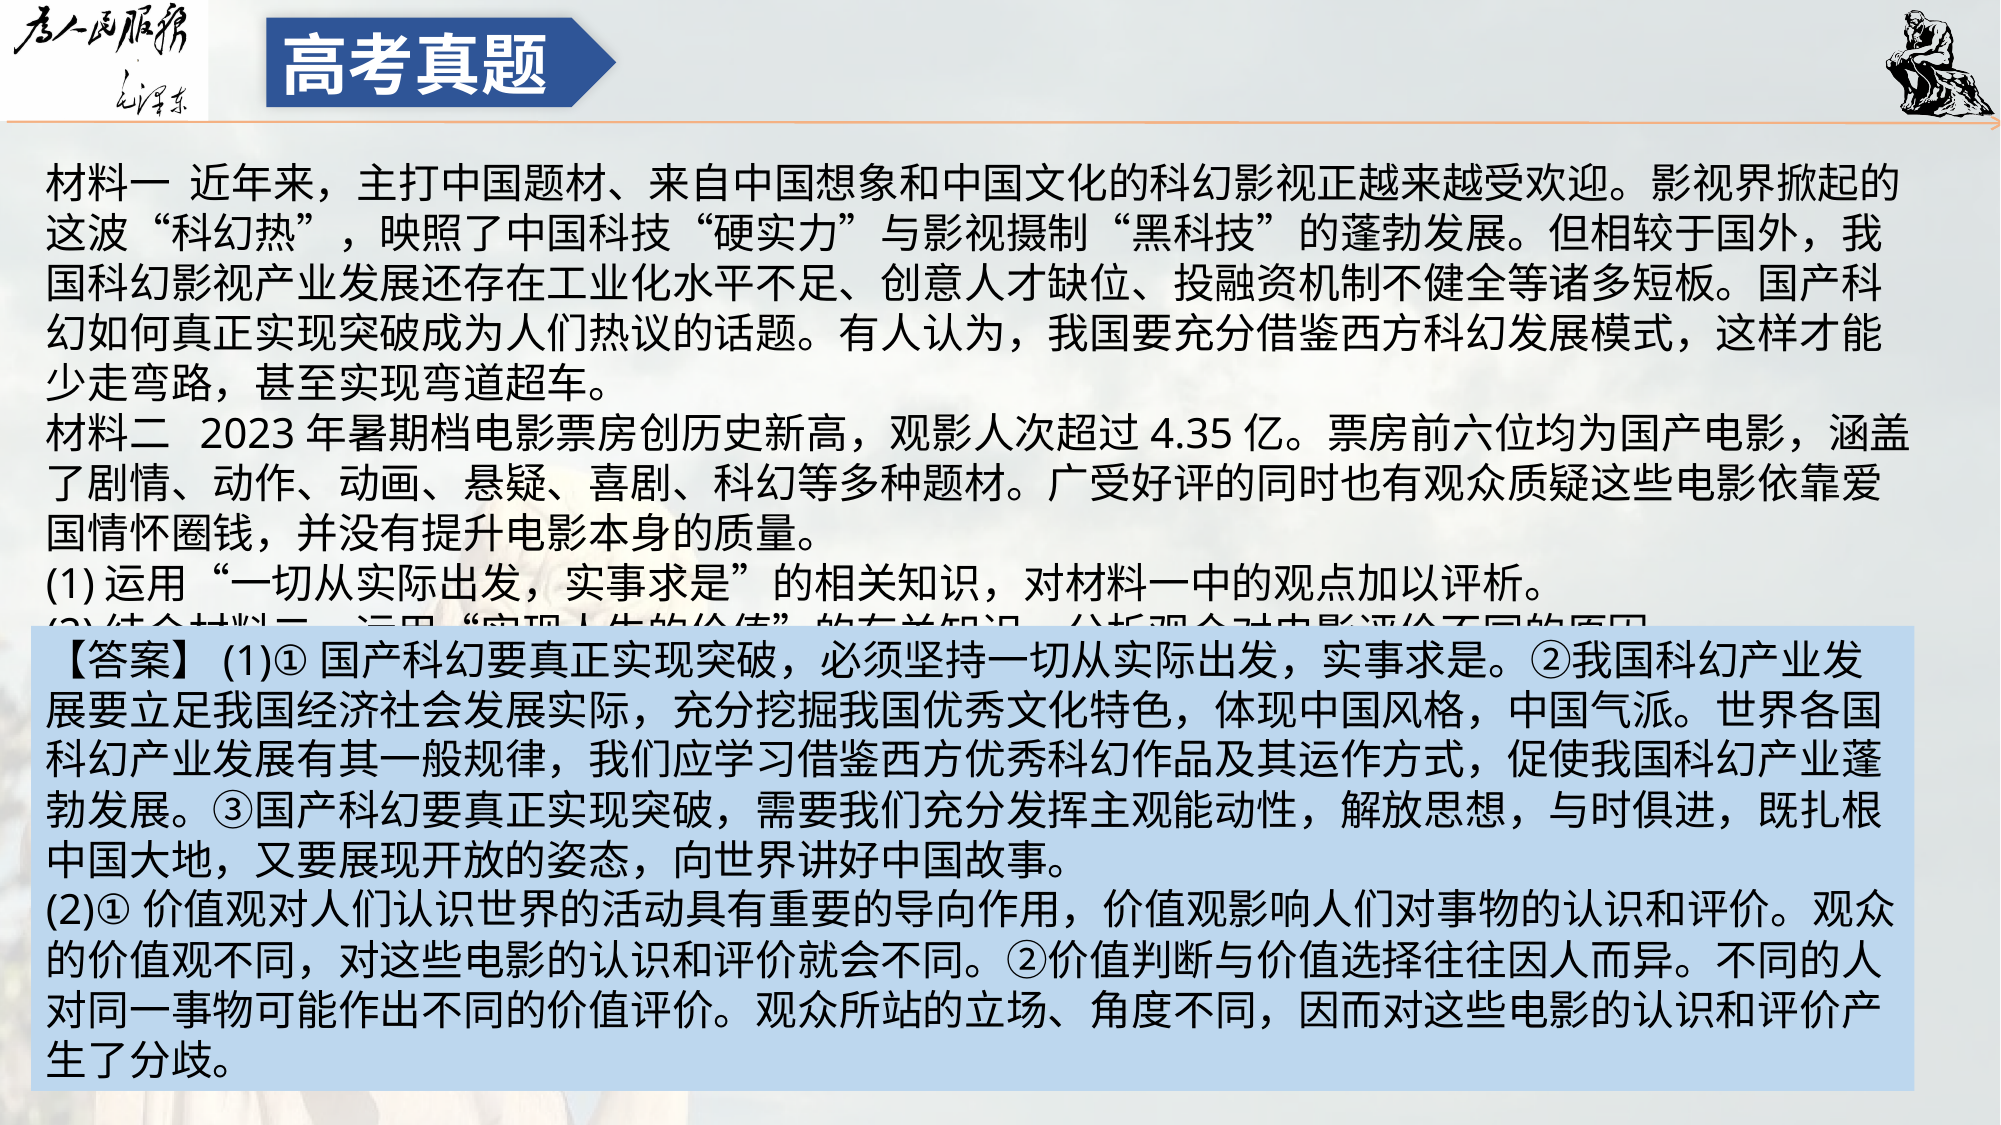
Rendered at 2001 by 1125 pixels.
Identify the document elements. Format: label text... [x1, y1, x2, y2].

text_box 【答案】(1)①国产科幻要真正实现突破，必须坚持一切从实际出发，实事求是。②我国科幻产业发展要立足我国经济社会发展实际，充分挖掘我国优秀文化特色，体现中国风格，中国气派。世界各国科幻产业发展有其一般规律，我们应学习借鉴西方优秀科幻作品及其运作方式，促使我国科幻产业蓬勃发展。③国产科幻要真正实现突破，需要我们充分发挥主观能动性，解放思想，与时俱进，既扎根中国大地，又要展现开放的姿态，向世界讲好中国故事。 (2)①价值观对人们认识世界的活动具有重要的导向作用，价值观影响人们对事物的认识和评价。观众的价值观不同，对这些电影的认识和评价就会不同。②价值判断与价值选择往往因人而异。不同的人对同一事物可能作出不同的价值评价。观众所站的立场、角度不同，因而对这些电影的认识和评价产生了分歧。 [31, 625, 1915, 1091]
text_box 材料一 近年来，主打中国题材、来自中国想象和中国文化的科幻影视正越来越受欢迎。影视界掀起的这波“科幻热”，映照了中国科技“硬实力”与影视摄制“黑科技”的蓬勃发展。但相较于国外，我国科幻影视产业发展还存在工业化水平不足、创意人才缺位、投融资机制不健全等诸多短板。国产科幻如何真正实现突破成为人们热议的话题。有人认为，我国要充分借鉴西方科幻发展模式，这样才能少走弯路，甚至实现弯道超车。 材料二 2023年暑期档电影票房创历史新高，观影人次超过4.35亿。票房前六位均为国产电影，涵盖了剧情、动作、动画、悬疑、喜剧、科幻等多种题材。广受好评的同时也有观众质疑这些电影依靠爱国情怀圈钱，并没有提升电影本身的质量。 (1)运用“一切从实际出发，实事求是”的相关知识，对材料一中的观点加以评析。 (2)结合材料二，运用“实现人生的价值”的有关知识，分析观众对电影评价不同的原因。 [31, 149, 1932, 665]
picture [0, 0, 2001, 1125]
text_box 高考真题 [265, 16, 618, 109]
